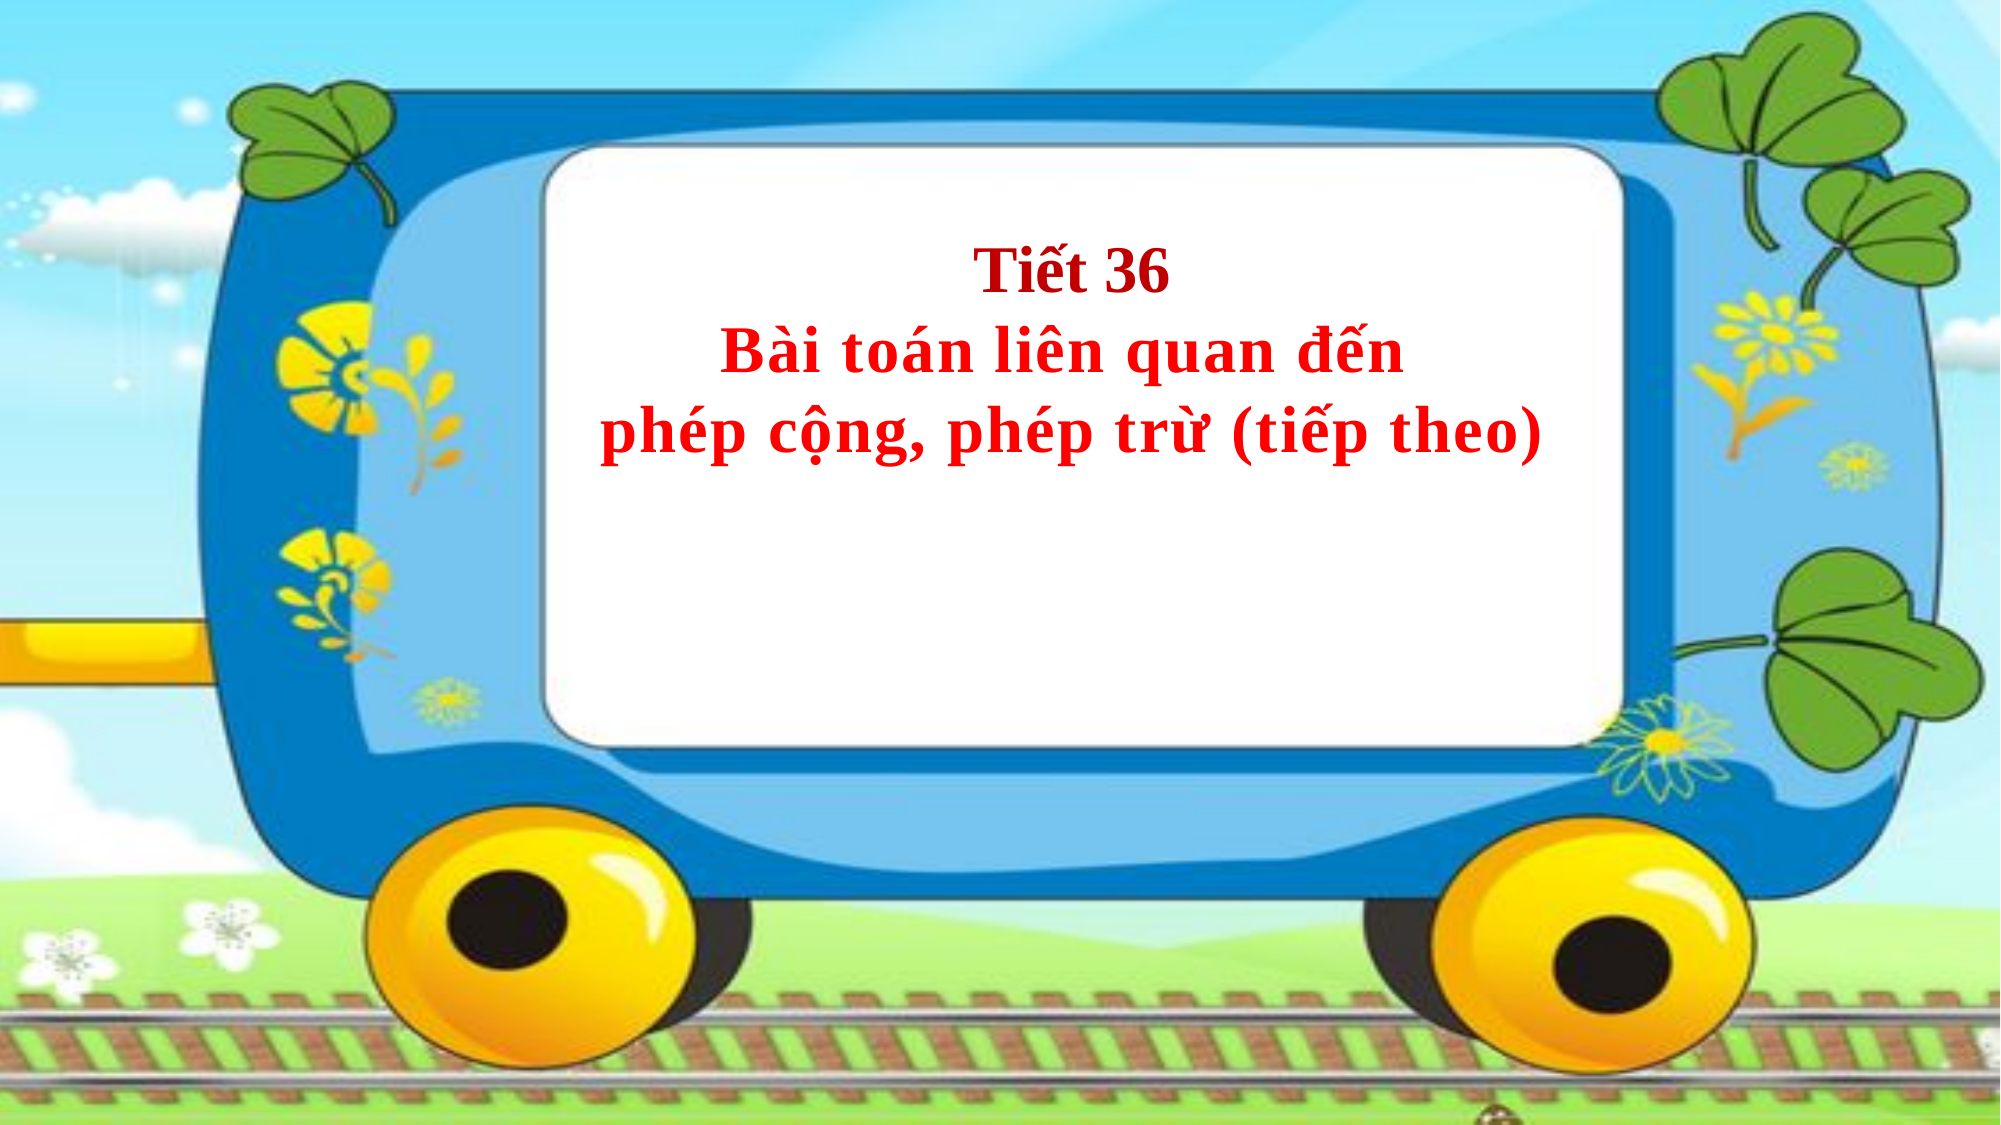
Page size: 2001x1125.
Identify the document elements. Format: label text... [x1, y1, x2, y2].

picture [0, 0, 2001, 1125]
text_box Tiết 36 Bài toán liên quan đến phép cộng, phép trừ (tiếp theo) [577, 218, 1568, 473]
